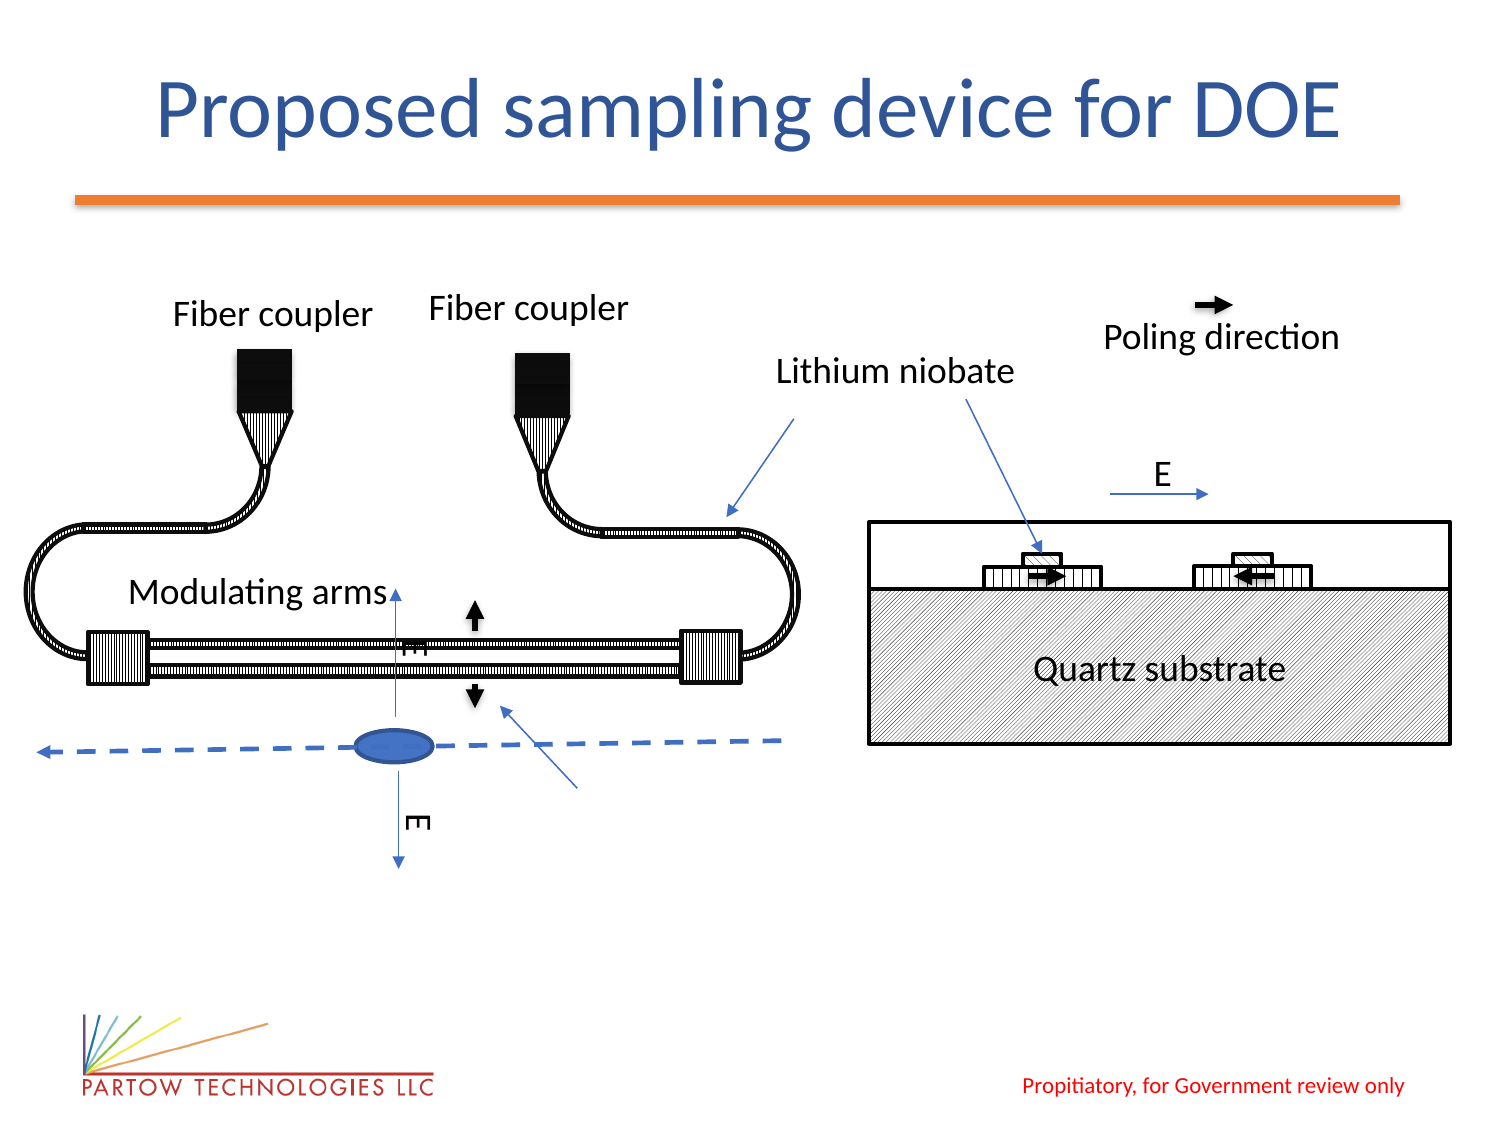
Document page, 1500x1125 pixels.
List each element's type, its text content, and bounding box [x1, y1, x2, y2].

text_box Lithium niobate [761, 338, 1031, 399]
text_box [1110, 441, 1209, 503]
text_box [1046, 520, 1452, 591]
text_box Quartz substrate [867, 591, 1452, 746]
text_box Poling direction [1088, 304, 1356, 365]
text_box [1231, 552, 1274, 564]
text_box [726, 418, 795, 518]
text_box [1021, 552, 1063, 565]
text_box [1192, 564, 1313, 591]
picture [76, 1009, 440, 1103]
text_box Modulating arms [113, 559, 148, 620]
text_box [867, 520, 1021, 591]
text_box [153, 223, 671, 998]
title Proposed sampling device for DOE [75, 45, 1425, 163]
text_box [965, 398, 1043, 554]
text_box [982, 565, 1103, 591]
